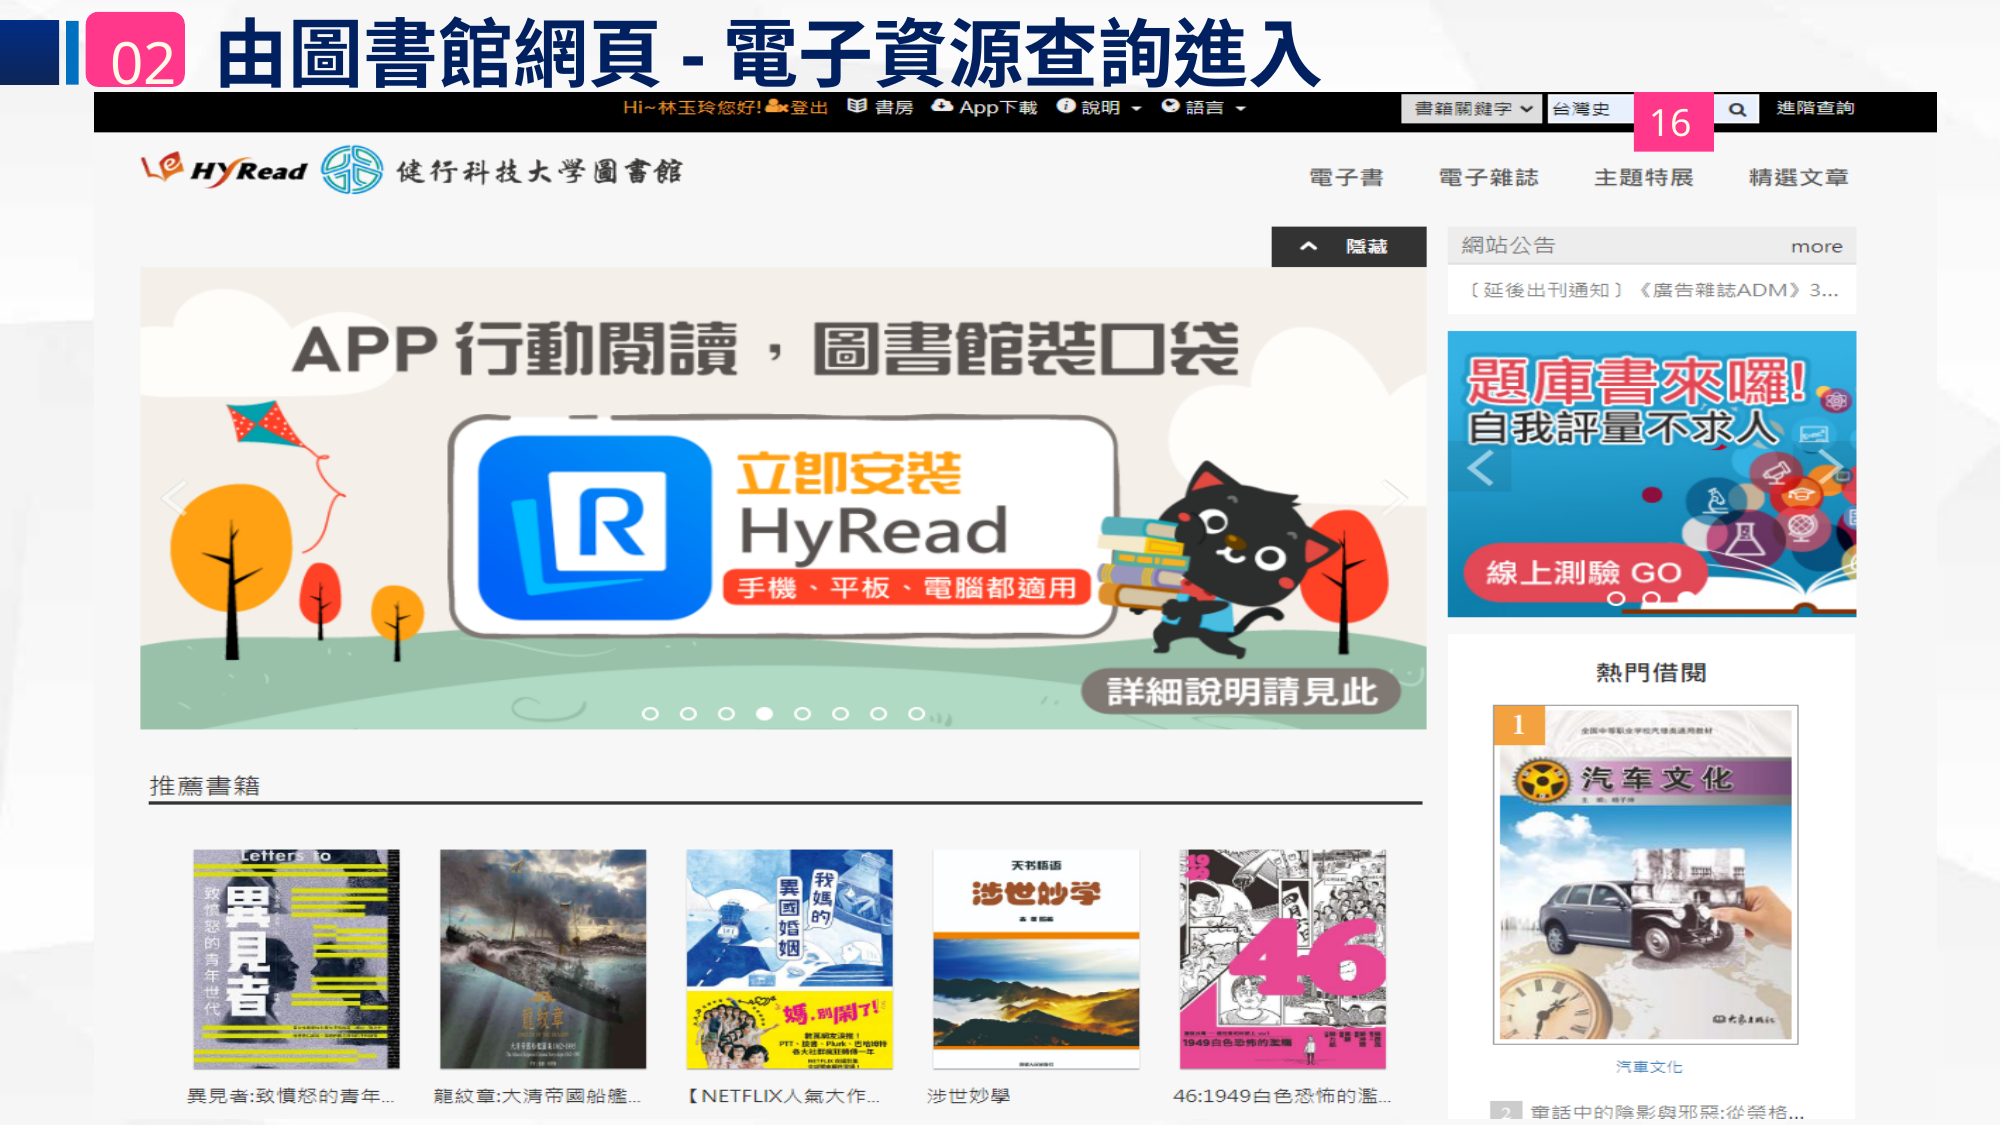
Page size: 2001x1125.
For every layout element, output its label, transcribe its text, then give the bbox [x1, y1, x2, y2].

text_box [85, 11, 194, 105]
text_box [66, 20, 78, 85]
picture [0, 0, 2001, 1125]
text_box [0, 20, 60, 85]
text_box 由圖書館網頁-電子資源查詢進入 [78, 6, 1339, 108]
